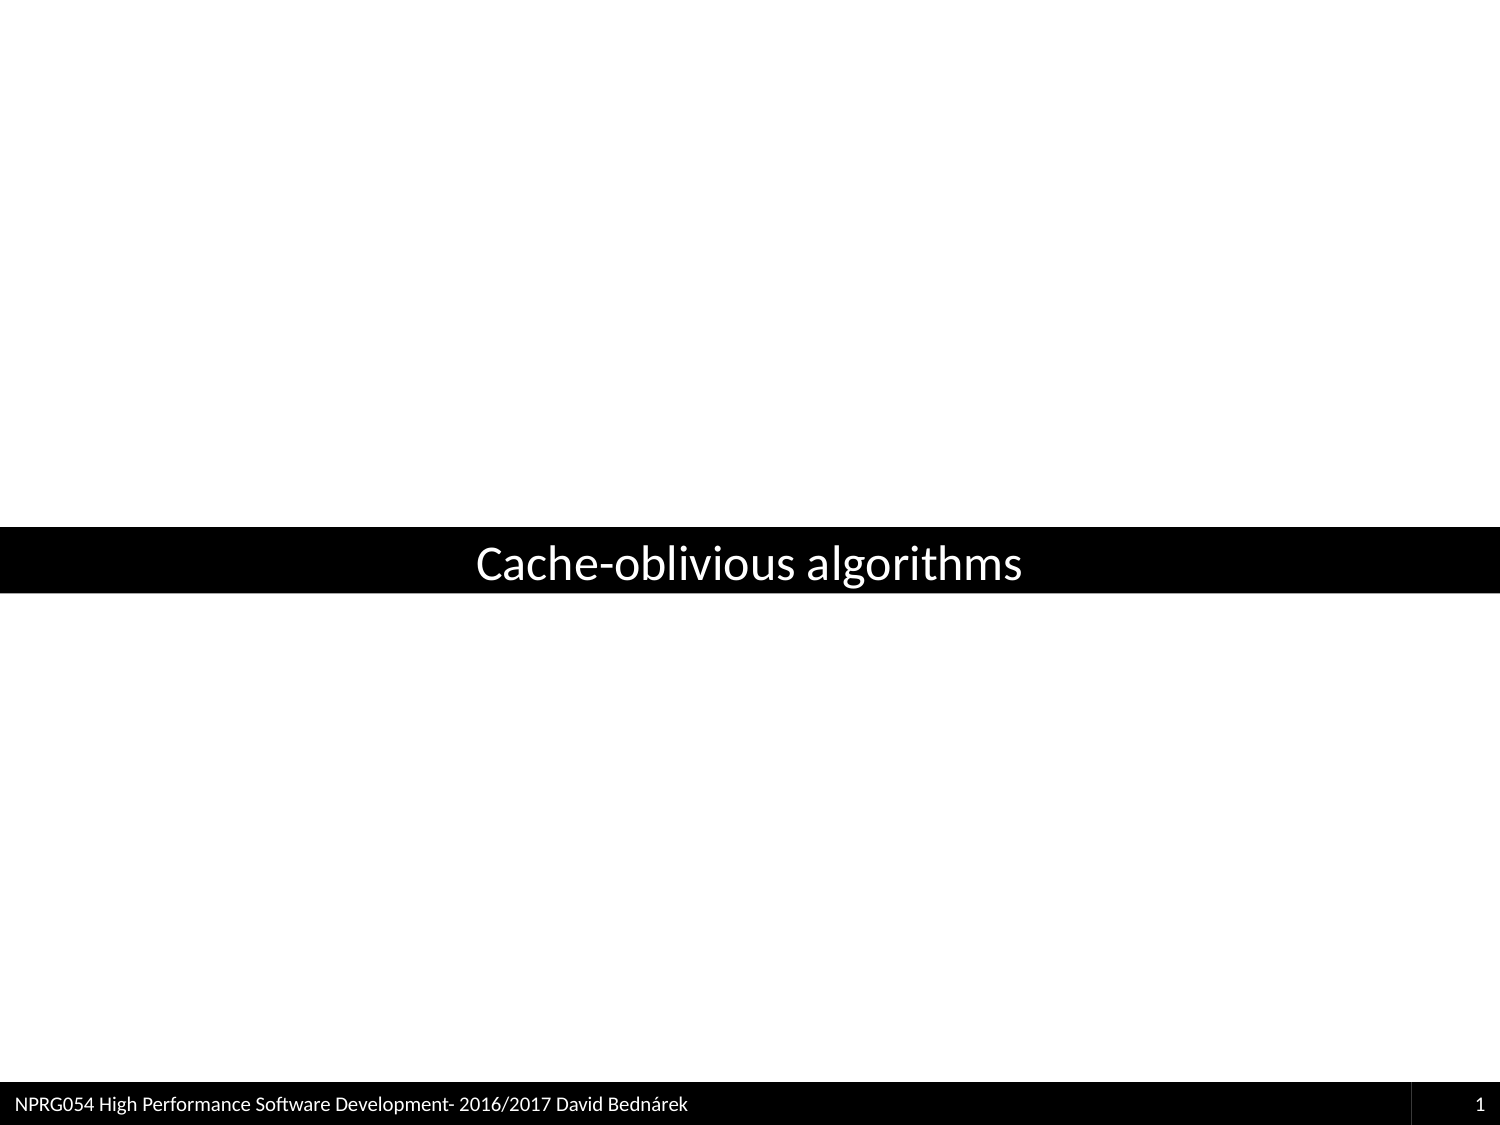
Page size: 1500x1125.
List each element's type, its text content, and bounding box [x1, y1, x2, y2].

slide_number 1 [1412, 1082, 1500, 1125]
footer NPRG054 High Performance Software Development- 2016/2017 David Bednárek [0, 1082, 1412, 1125]
title Cache-oblivious algorithms [0, 527, 1500, 594]
